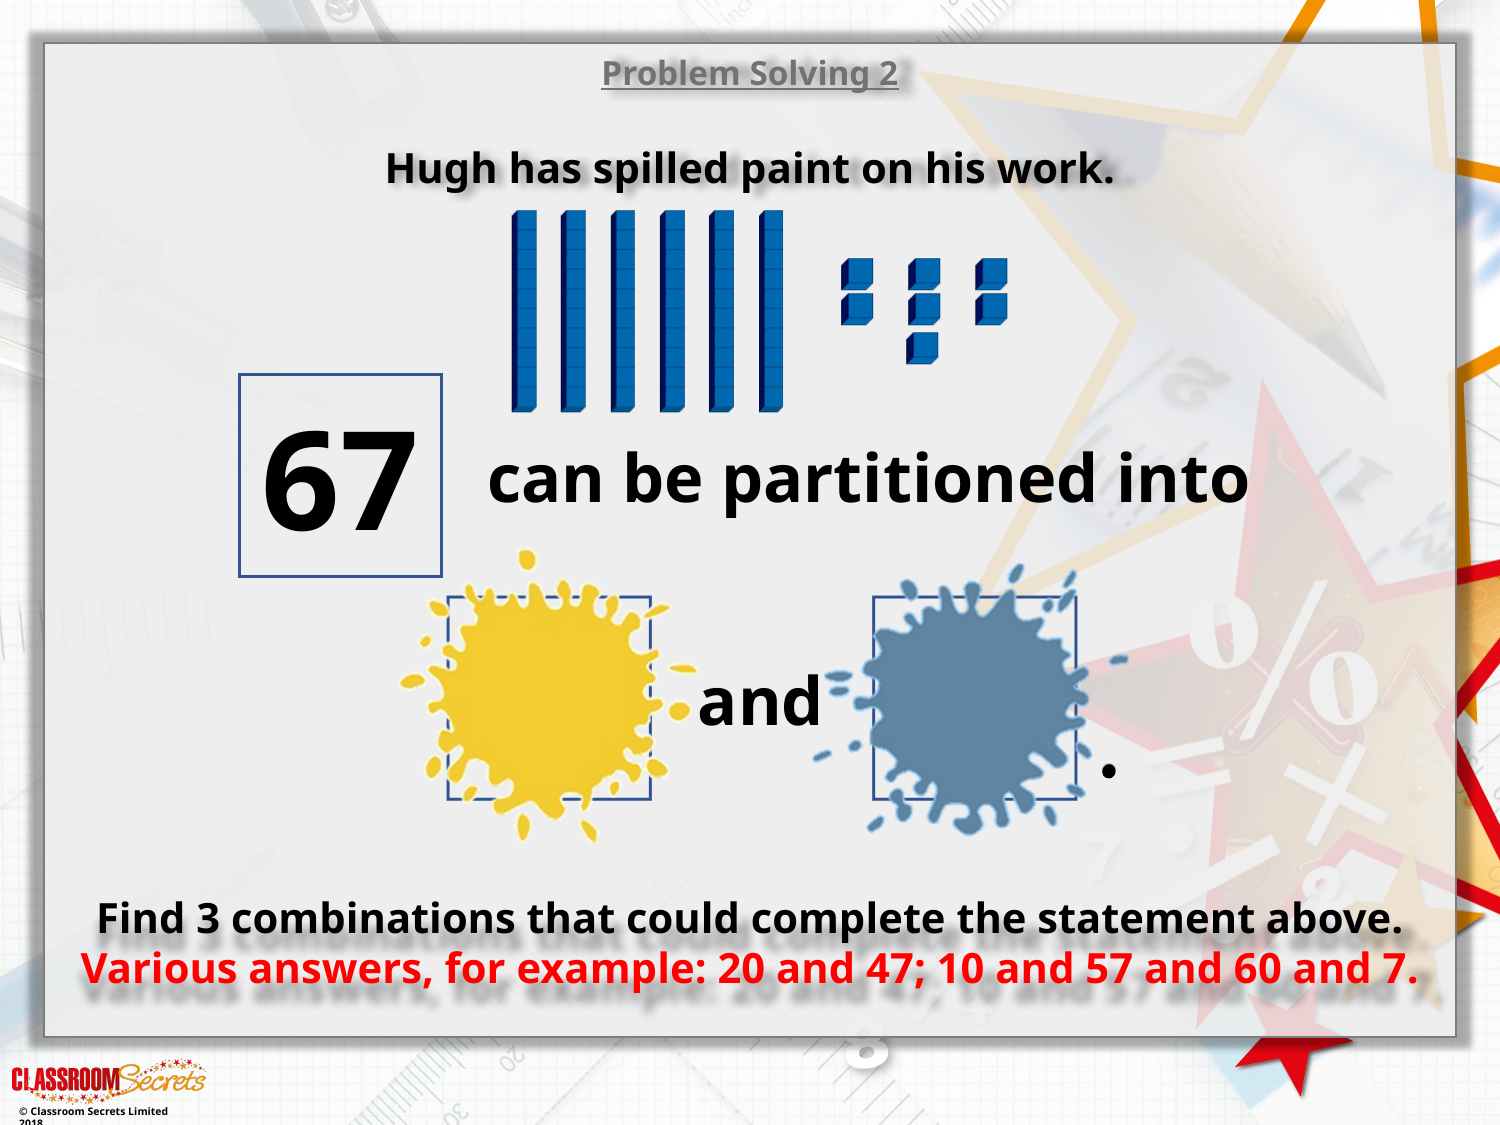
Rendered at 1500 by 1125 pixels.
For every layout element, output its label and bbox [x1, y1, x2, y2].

text_box [4, 1058, 207, 1125]
text_box [239, 374, 1261, 800]
picture [0, 0, 1500, 1125]
